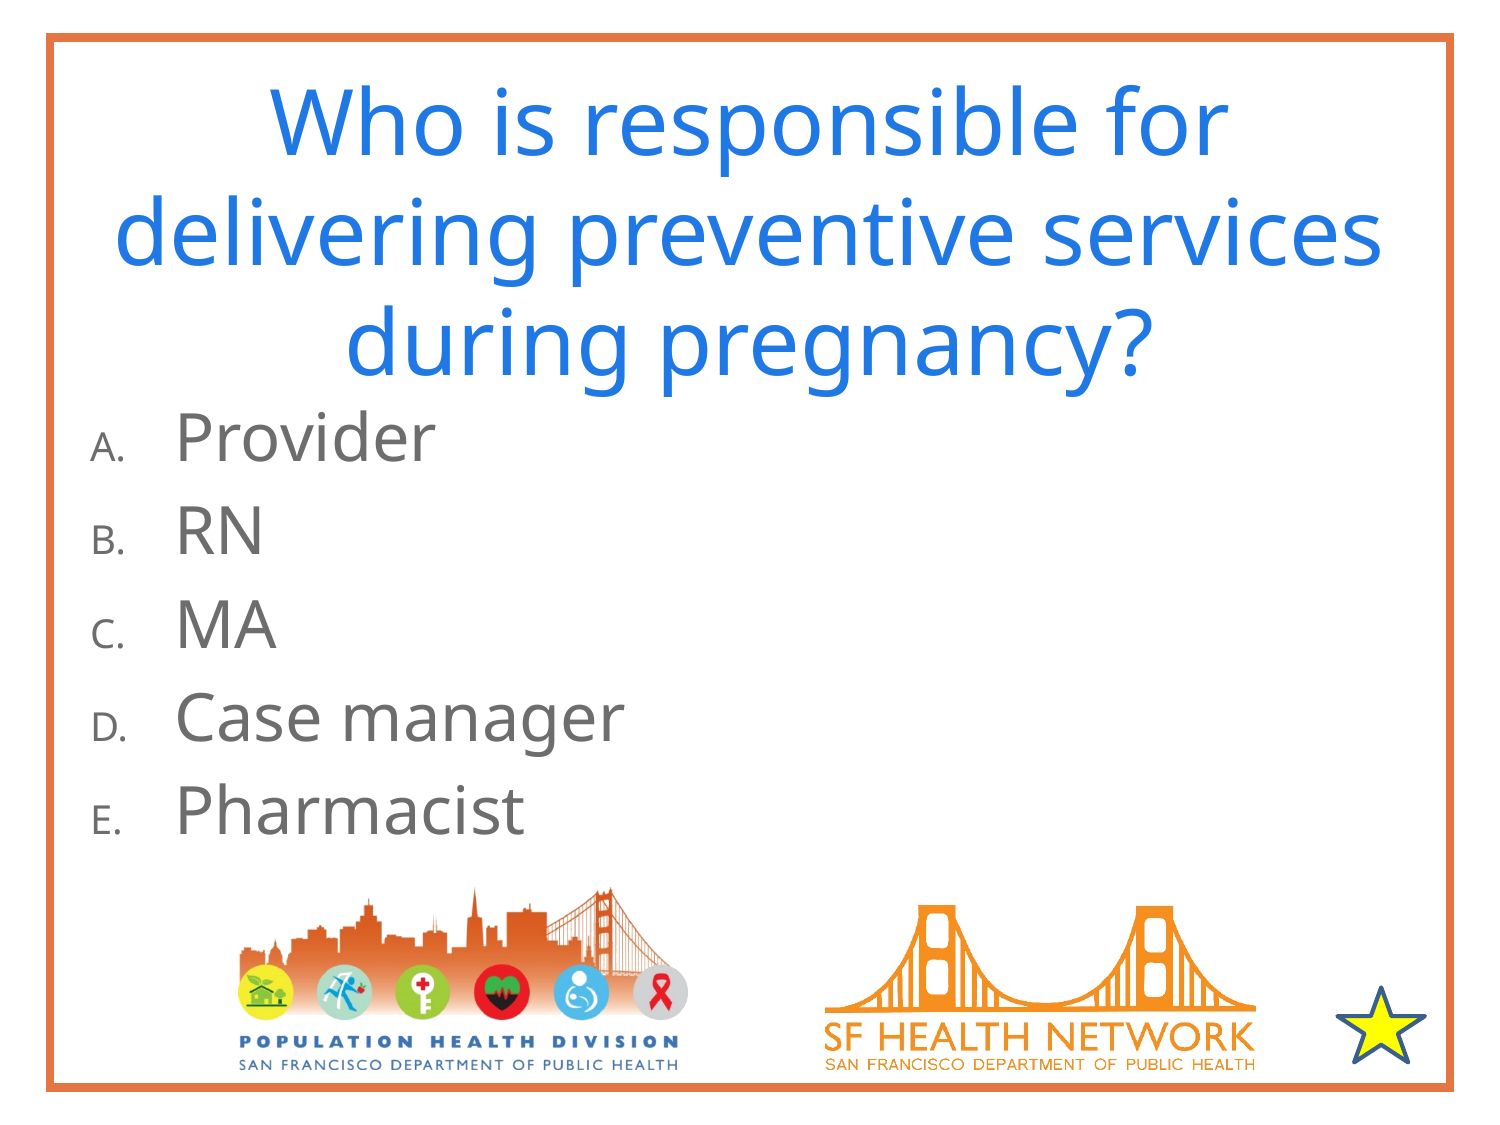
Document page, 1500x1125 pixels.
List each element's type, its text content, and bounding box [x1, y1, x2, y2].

picture [825, 938, 1256, 1070]
picture [238, 938, 688, 1070]
text_box [1335, 985, 1427, 1065]
title Who is responsible for delivering preventive services during pregnancy? [75, 45, 1425, 387]
list Provider RN MA Case manager Pharmacist [75, 387, 1425, 938]
